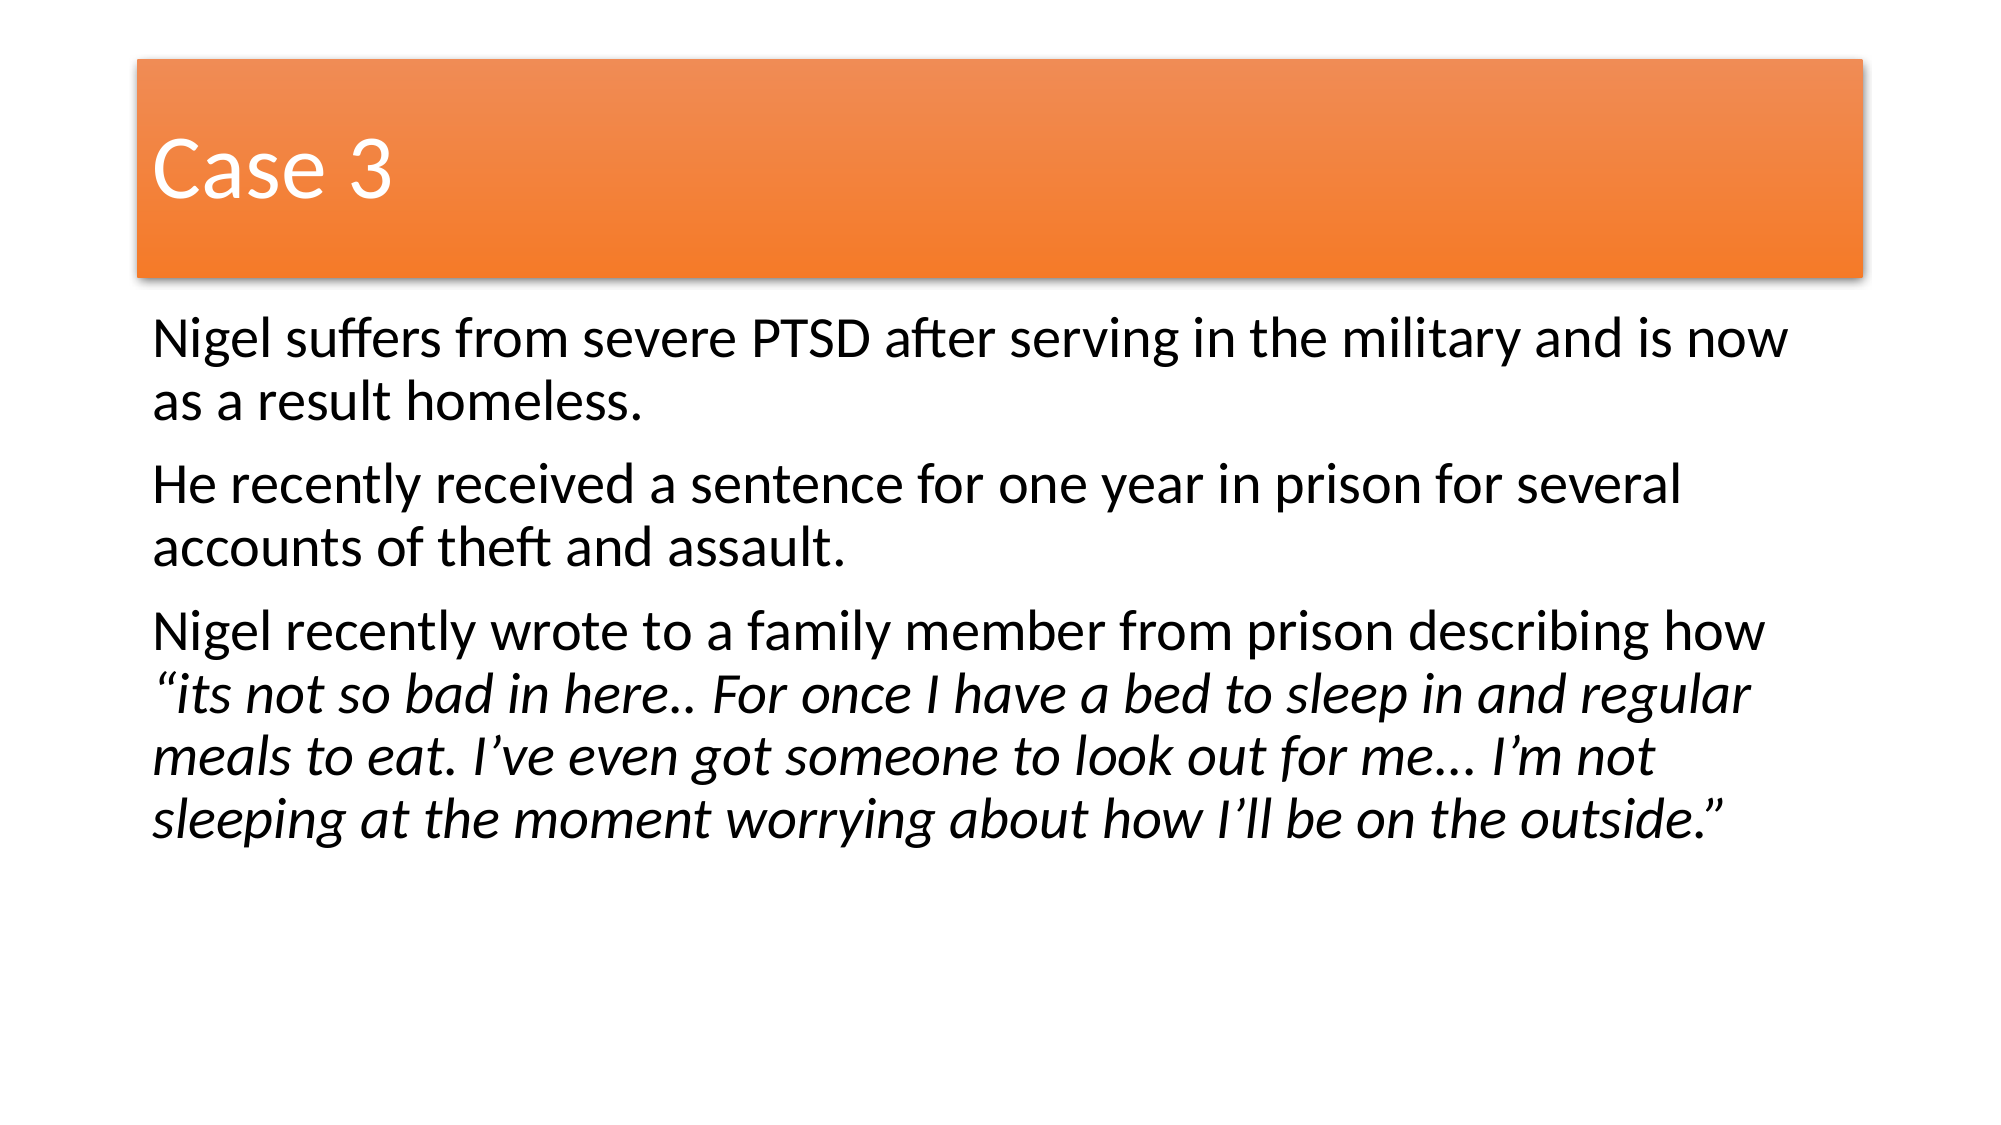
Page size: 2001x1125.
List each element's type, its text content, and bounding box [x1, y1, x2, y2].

list Nigel suffers from severe PTSD after serving in the military and is now as a result homeless. He recently received a sentence for one year in prison for several accounts of theft and assault. Nigel recently wrote to a family member from prison describing how “its not so bad in here.. For once I have a bed to sleep in and regular meals to eat. I’ve even got someone to look out for me... I’m not sleeping at the moment worrying about how I’ll be on the outside.” [137, 299, 1863, 1014]
title Case 3 [137, 59, 1863, 278]
